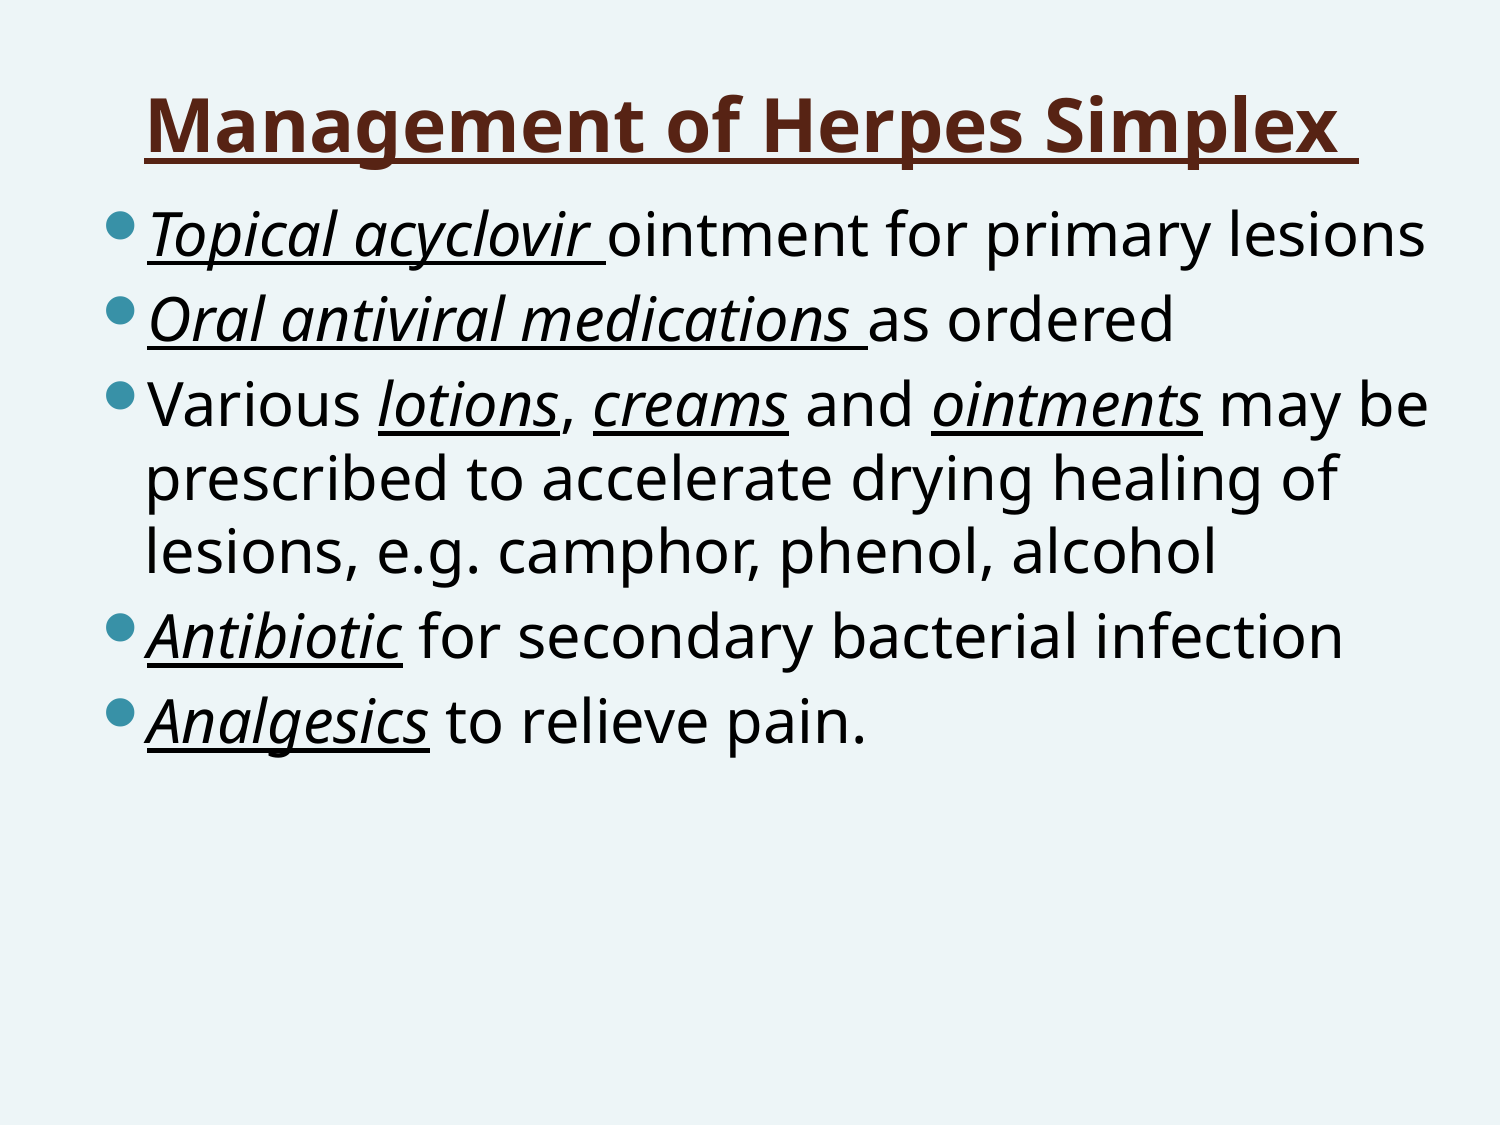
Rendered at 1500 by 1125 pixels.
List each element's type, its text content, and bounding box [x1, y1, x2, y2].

list Topical acyclovir ointment for primary lesions Oral antiviral medications as ordered Various lotions, creams and ointments may be prescribed to accelerate drying healing of lesions, e.g. camphor, phenol, alcohol Antibiotic for secondary bacterial infection Analgesics to relieve pain. [75, 187, 1450, 925]
title Management of Herpes Simplex [37, 45, 1466, 200]
